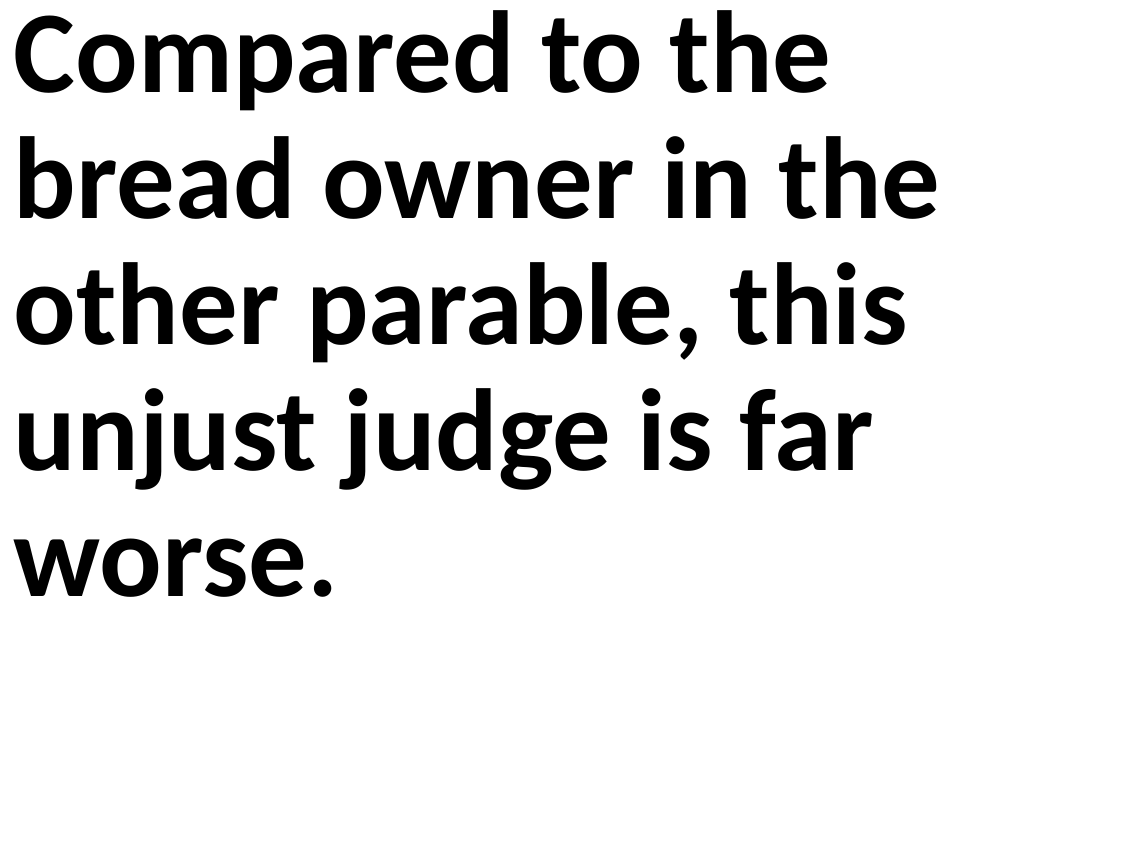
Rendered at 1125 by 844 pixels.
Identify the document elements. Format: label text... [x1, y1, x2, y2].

list Compared to the bread owner in the other parable, this unjust judge is far worse. [0, 0, 1125, 685]
